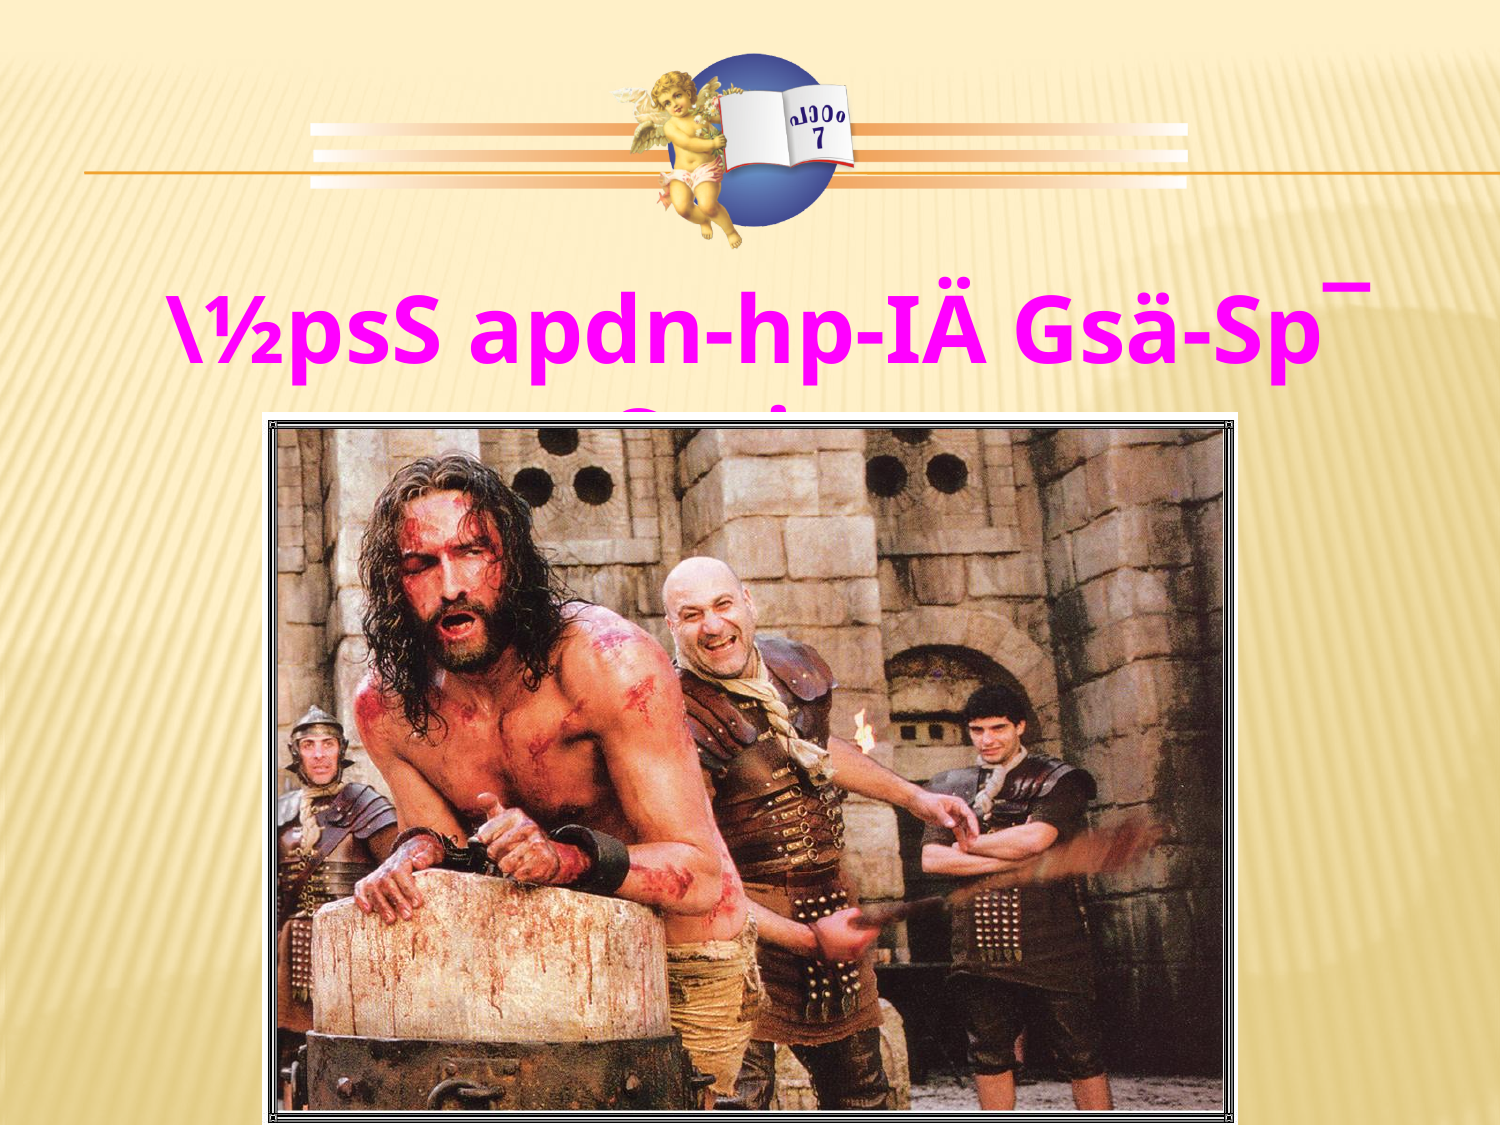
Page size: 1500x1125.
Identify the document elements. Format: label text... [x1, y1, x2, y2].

picture [262, 411, 1238, 1125]
picture [310, 53, 1188, 251]
text_box \½psS apdn-hp-IÄ Gsä-Sp¯ Cutim [87, 262, 1400, 503]
